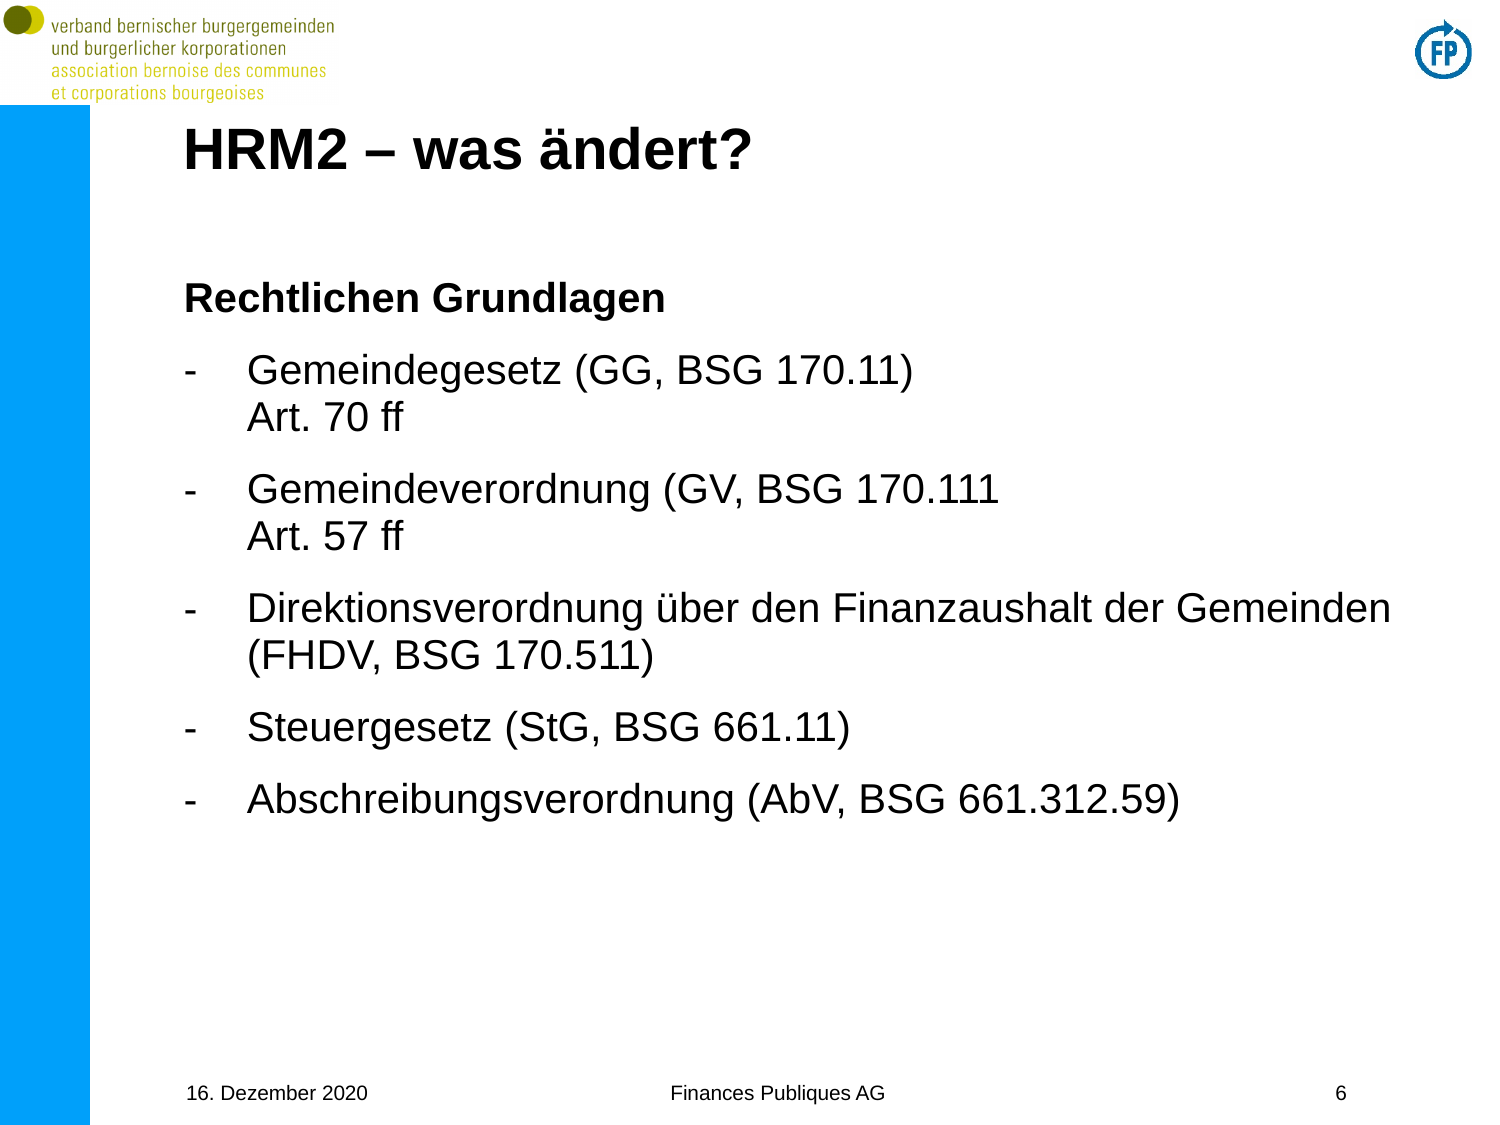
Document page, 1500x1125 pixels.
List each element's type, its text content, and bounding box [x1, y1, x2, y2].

text_box Rechtlichen Grundlagen Gemeindegesetz (GG, BSG 170.11) Art. 70 ff Gemeindeverordnung (GV, BSG 170.111 Art. 57 ff Direktionsverordnung über den Finanzaushalt der Gemeinden (FHDV, BSG 170.511) Steuergesetz (StG, BSG 661.11) Abschreibungsverordnung (AbV, BSG 661.312.59) [168, 267, 1431, 963]
picture [1415, 19, 1472, 79]
slide_number 6 [1165, 1058, 1362, 1125]
footer Finances Publiques AG [427, 1058, 1129, 1125]
title HRM2 – was ändert? [168, 112, 1351, 265]
slide_number 16. Dezember 2020 [171, 1058, 391, 1125]
picture [0, 0, 339, 105]
